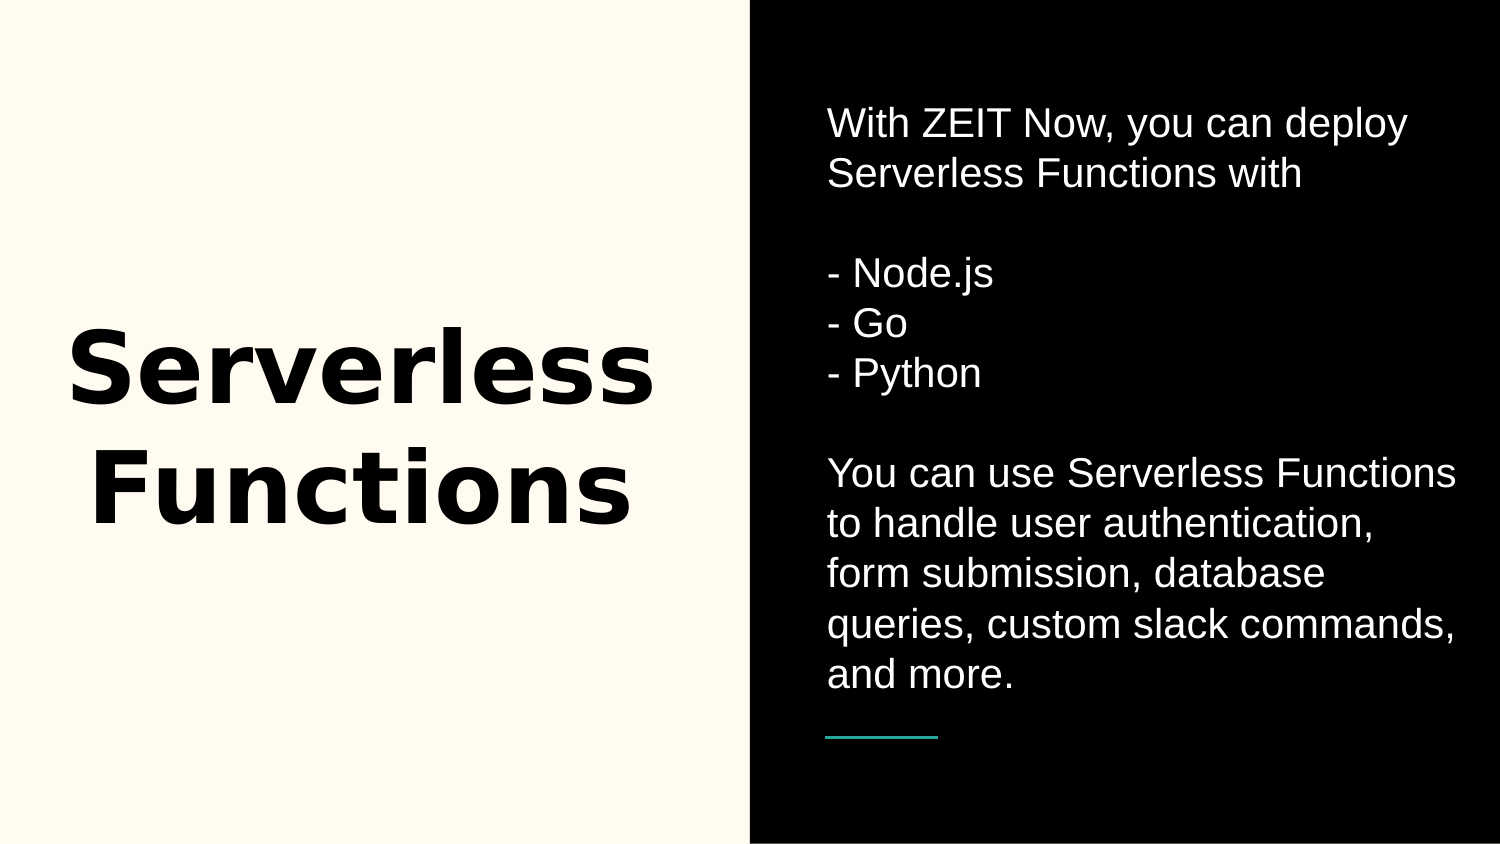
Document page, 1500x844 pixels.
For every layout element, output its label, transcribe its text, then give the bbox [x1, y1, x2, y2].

text_box With ZEIT Now, you can deploy Serverless Functions with - Node.js - Go - Python You can use Serverless Functions to handle user authentication, form submission, database queries, custom slack commands, and more. [812, 88, 1475, 704]
title Serverless Functions [31, 341, 691, 559]
